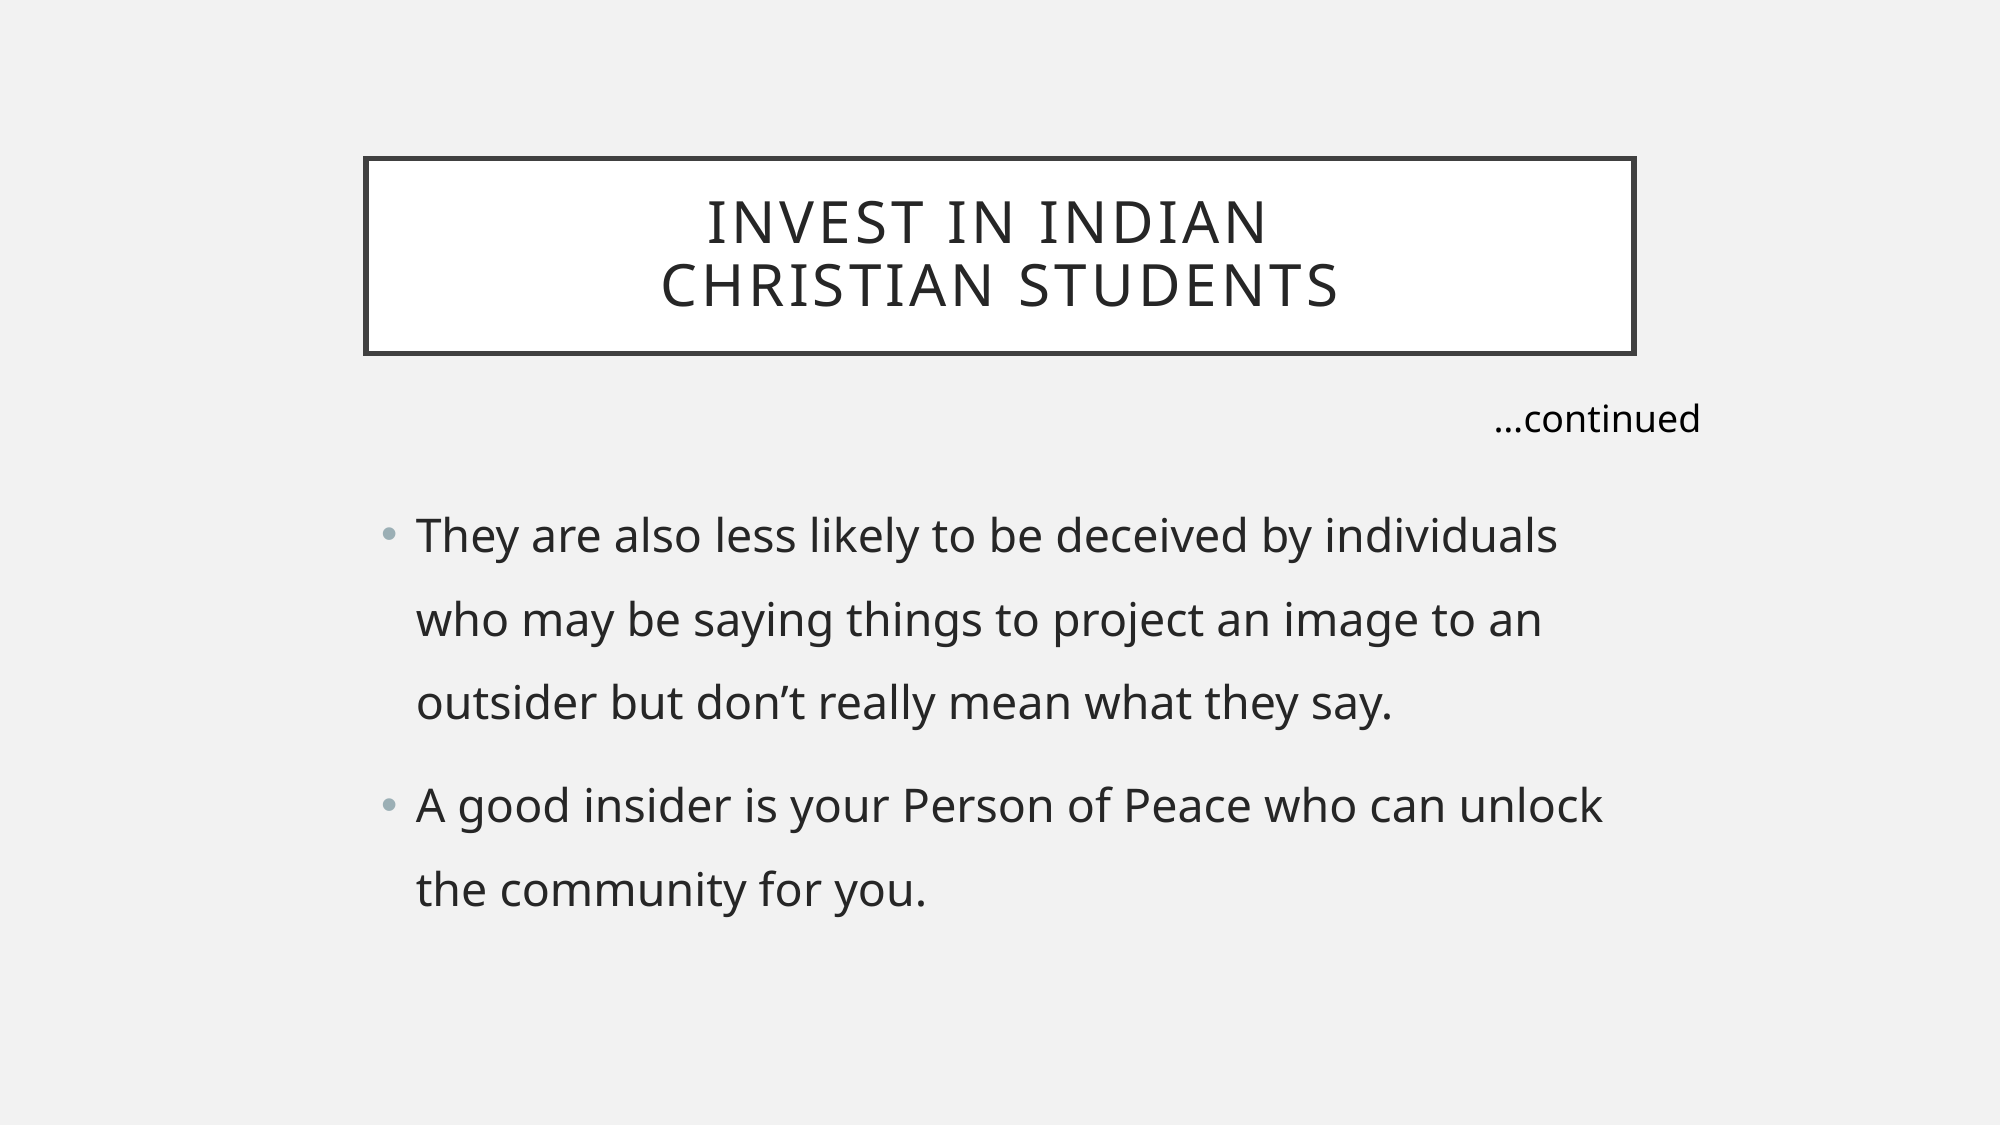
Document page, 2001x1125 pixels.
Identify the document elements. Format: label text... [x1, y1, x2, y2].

list They are also less likely to be deceived by individuals who may be saying things to project an image to an outsider but don’t really mean what they say. A good insider is your Person of Peace who can unlock the community for you. [366, 470, 1634, 980]
text_box …continued [1479, 388, 1725, 448]
title Invest in Indian Christian students [363, 156, 1637, 356]
